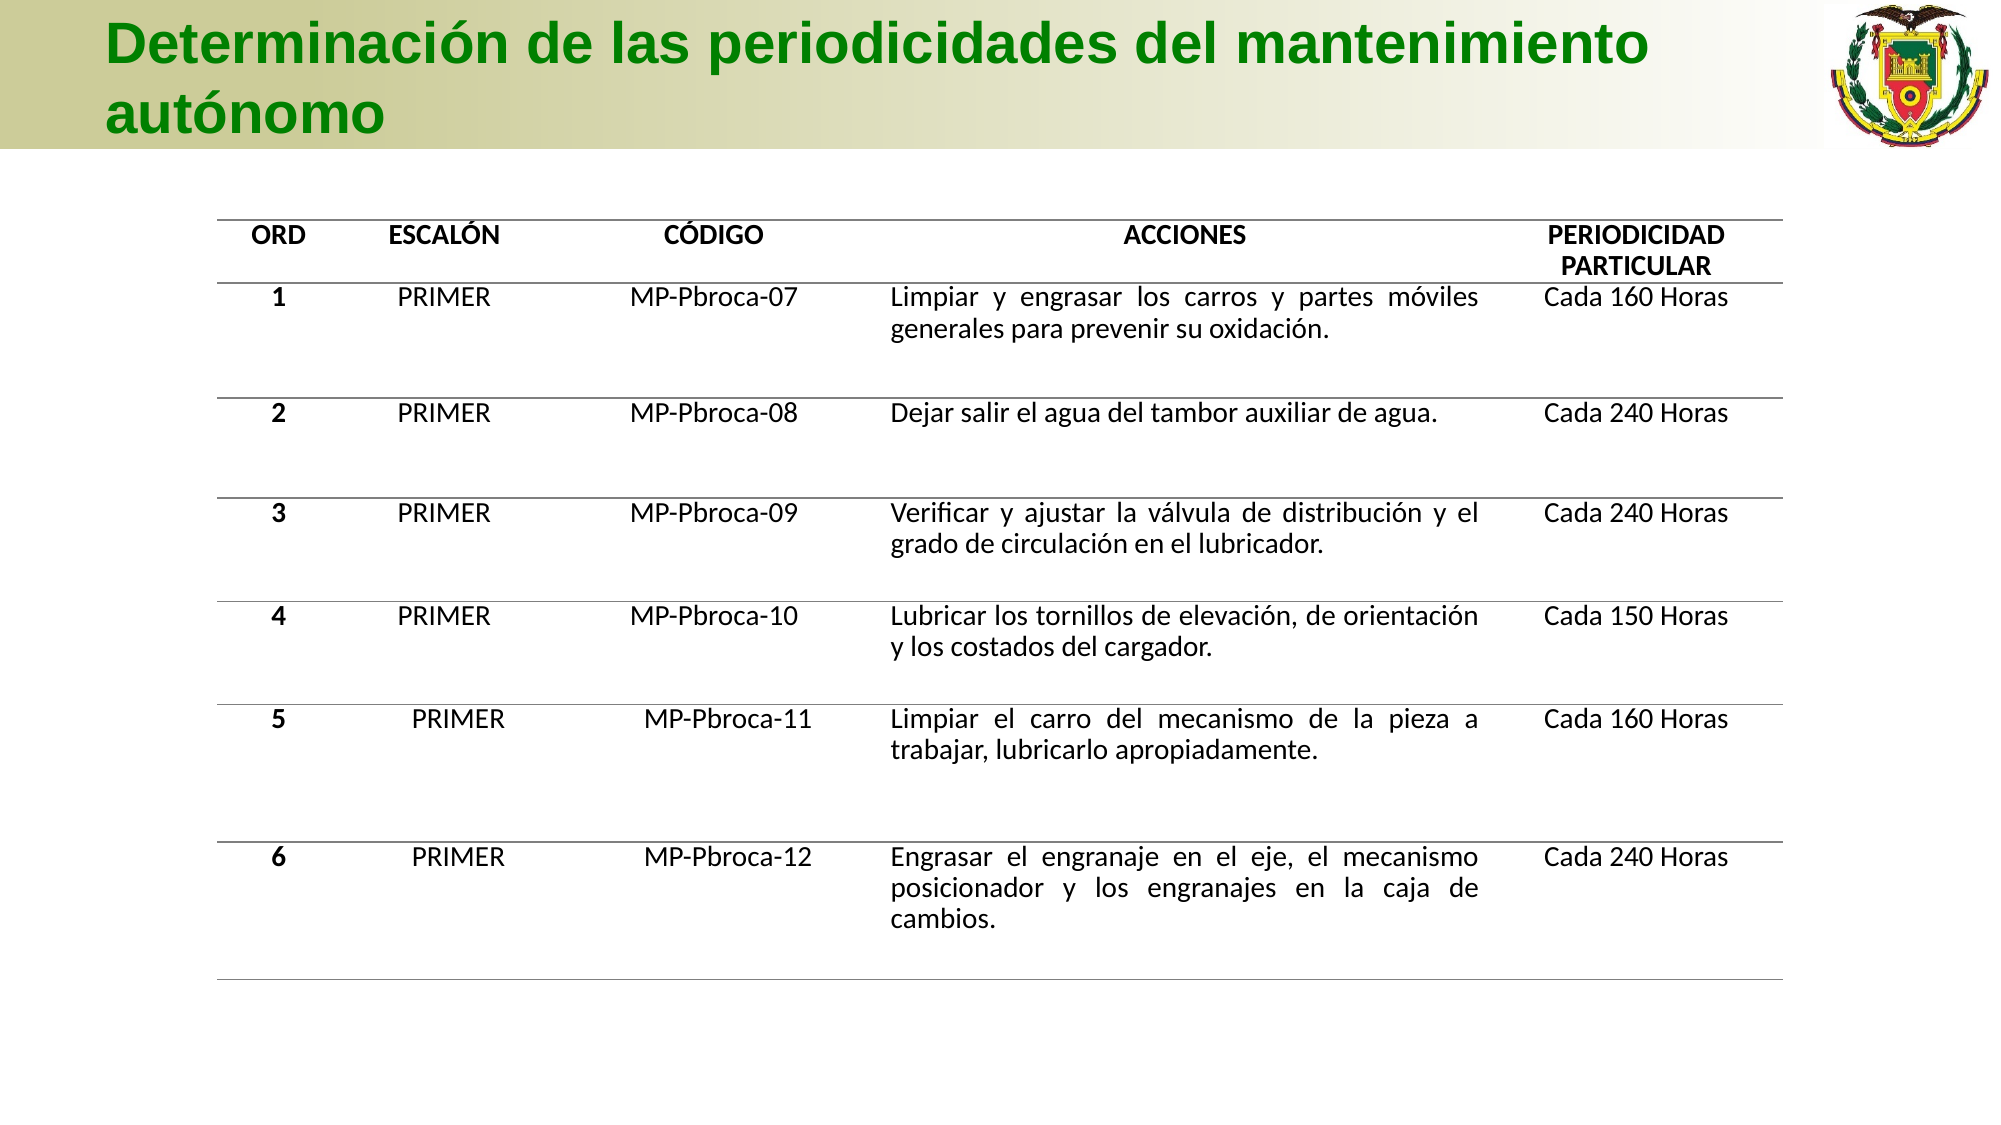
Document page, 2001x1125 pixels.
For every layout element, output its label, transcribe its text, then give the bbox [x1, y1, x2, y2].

table_cell 5 [217, 705, 341, 841]
table_cell PRIMER [341, 705, 577, 841]
table_cell Cada 160 Horas [1490, 284, 1783, 397]
table_cell Cada 160 Horas [1490, 705, 1783, 841]
table_cell MP-Pbroca-08 [549, 399, 879, 497]
table_cell MP-Pbroca-07 [549, 284, 879, 397]
title Determinación de las periodicidades del mantenimiento autónomo [90, 46, 1910, 153]
table_cell MP-Pbroca-09 [549, 499, 879, 601]
table_cell Limpiar el carro del mecanismo de la pieza a trabajar, lubricarlo apropiadamente. [879, 705, 1490, 841]
table_cell 1 [217, 284, 341, 397]
table_cell PRIMER [341, 602, 549, 704]
table_cell Engrasar el engranaje en el eje, el mecanismo posicionador y los engranajes en la caja de cambios. [879, 843, 1490, 979]
table_cell PRIMER [341, 284, 549, 397]
table_cell Cada 150 Horas [1490, 602, 1783, 704]
table_cell Dejar salir el agua del tambor auxiliar de agua. [879, 399, 1490, 497]
table_cell 4 [217, 602, 341, 704]
table_cell Cada 240 Horas [1490, 399, 1783, 497]
table_header PERIODICIDAD PARTICULAR [1490, 221, 1783, 282]
table_cell MP-Pbroca-11 [577, 705, 879, 841]
table_cell PRIMER [341, 843, 577, 979]
table_header CÓDIGO [549, 221, 879, 282]
table_cell Limpiar y engrasar los carros y partes móviles generales para prevenir su oxidación. [879, 284, 1490, 397]
table_cell 3 [217, 499, 341, 601]
table_cell 6 [217, 843, 341, 979]
table_cell MP-Pbroca-12 [577, 843, 879, 979]
table_cell Cada 240 Horas [1490, 843, 1783, 979]
table_cell 2 [217, 399, 341, 497]
picture [1824, 4, 1993, 149]
table_cell MP-Pbroca-10 [549, 602, 879, 704]
table_cell Verificar y ajustar la válvula de distribución y el grado de circulación en el lubricador. [879, 499, 1490, 601]
table_cell PRIMER [341, 499, 549, 601]
table_header ESCALÓN [341, 221, 549, 282]
table_cell Cada 240 Horas [1490, 499, 1783, 601]
table_cell PRIMER [341, 399, 549, 497]
table_cell Lubricar los tornillos de elevación, de orientación y los costados del cargador. [879, 602, 1490, 704]
table_header ACCIONES [879, 221, 1490, 282]
table_header ORD [217, 221, 341, 282]
